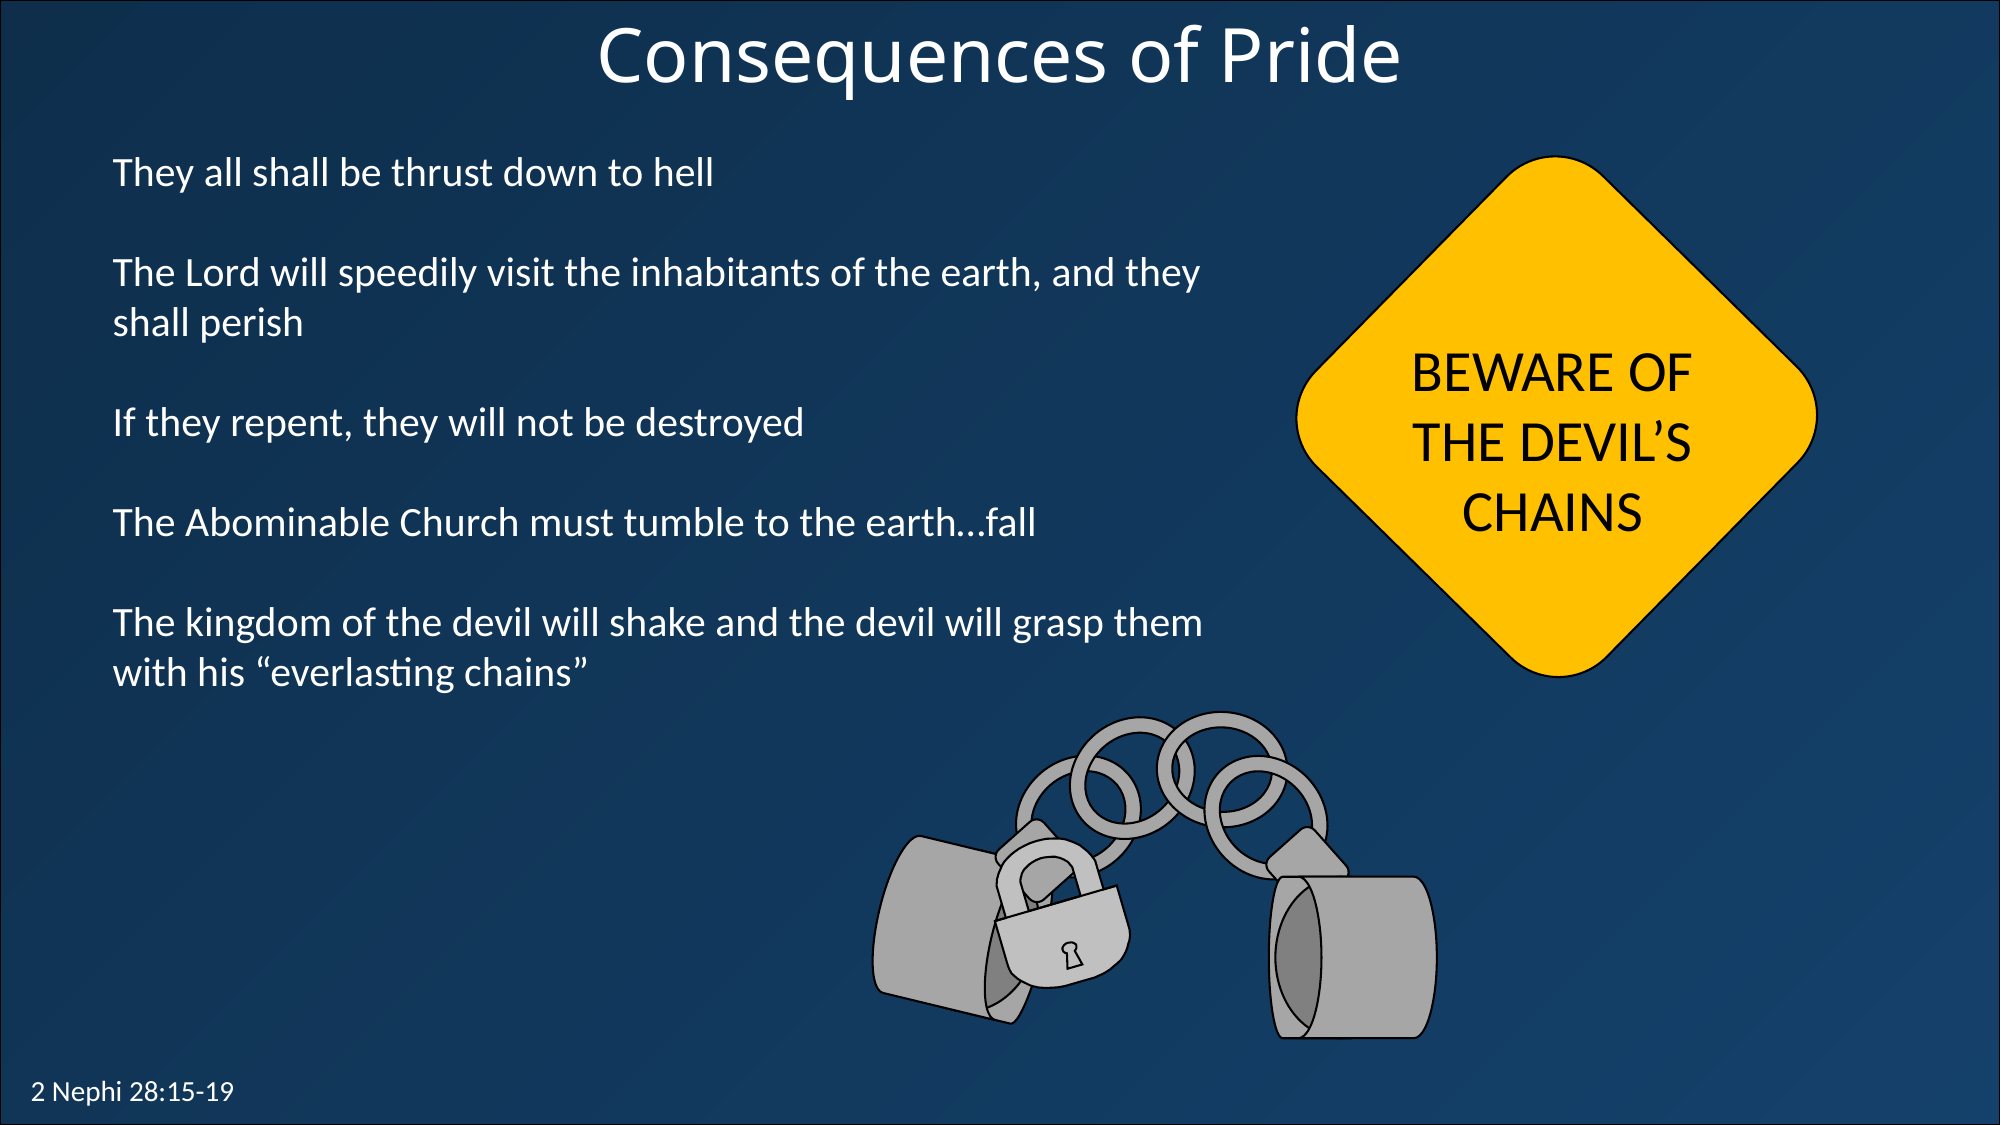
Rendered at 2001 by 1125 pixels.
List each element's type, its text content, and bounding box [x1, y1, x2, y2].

text_box 2 Nephi 28:15-19 [15, 1064, 804, 1115]
text_box They all shall be thrust down to hell The Lord will speedily visit the inhabitants of the earth, and they shall perish If they repent, they will not be destroyed The Abominable Church must tumble to the earth…fall The kingdom of the devil will shake and the devil will grasp them with his “everlasting chains” [97, 137, 1238, 703]
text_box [877, 711, 1437, 1039]
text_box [1352, 212, 1761, 621]
text_box Consequences of Pride [249, 0, 1750, 105]
text_box [0, 0, 2000, 1125]
